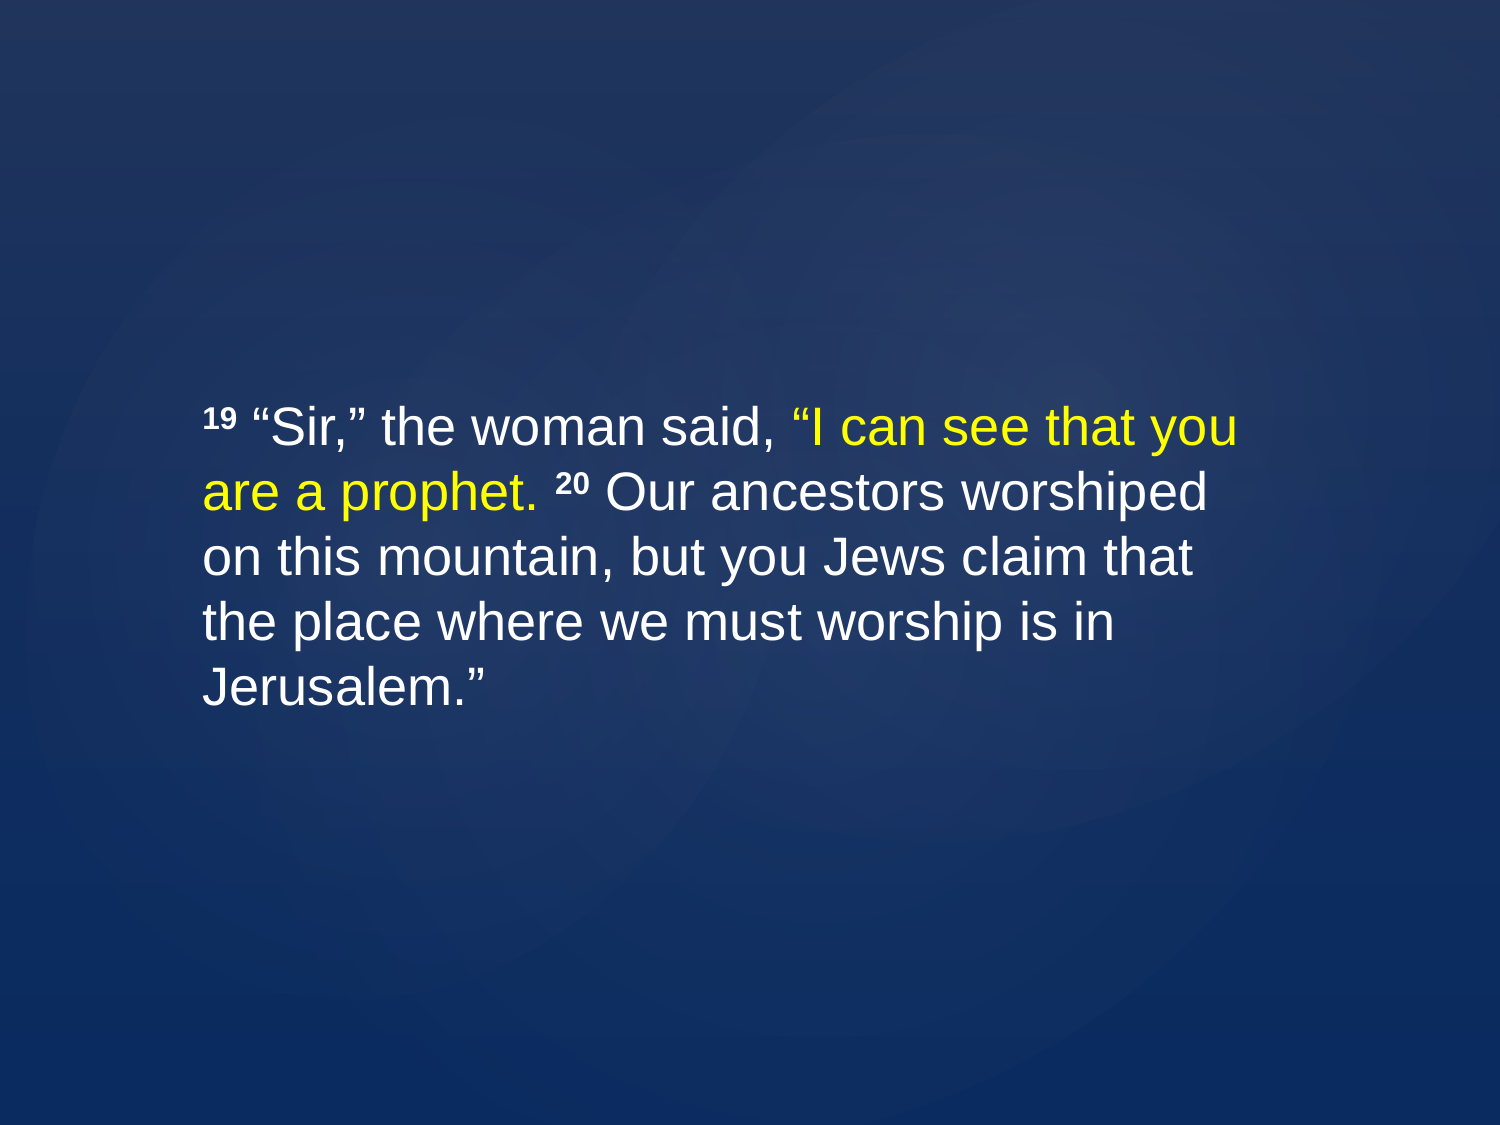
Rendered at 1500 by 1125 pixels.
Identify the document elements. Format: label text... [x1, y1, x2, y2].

text_box 19 “Sir,” the woman said, “I can see that you are a prophet. 20 Our ancestors worshiped on this mountain, but you Jews claim that the place where we must worship is in Jerusalem.” [187, 383, 1282, 724]
